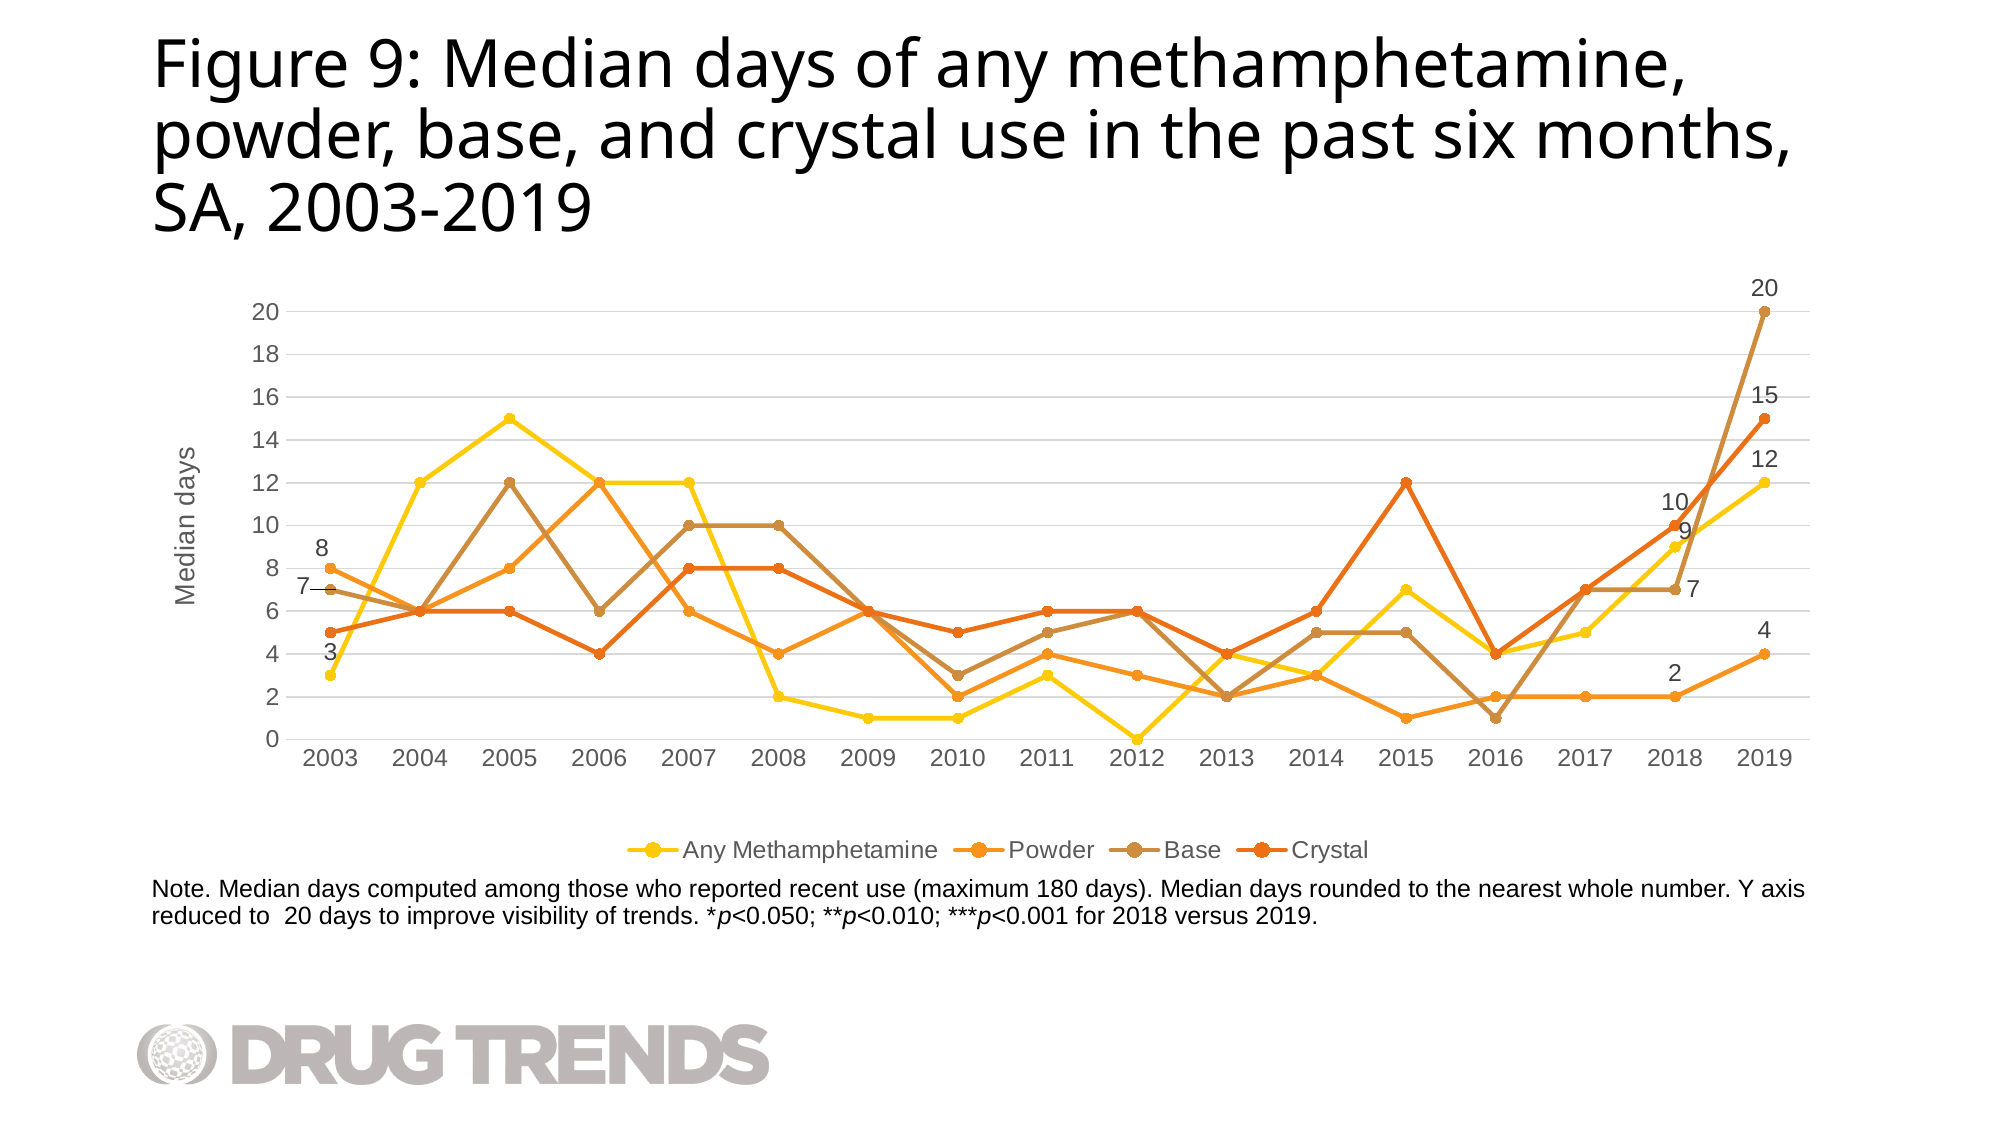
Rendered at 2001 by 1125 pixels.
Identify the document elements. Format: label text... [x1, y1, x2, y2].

title Figure 9: Median days of any methamphetamine, powder, base, and crystal use in the past six months, SA, 2003-2019 [137, 59, 1877, 216]
list Note. Median days computed among those who reported recent use (maximum 180 days). Median days rounded to the nearest whole number. Y axis reduced to 20 days to improve visibility of trends. *p<0.050; **p<0.010; ***p<0.001 for 2018 versus 2019. [136, 869, 1862, 981]
chart [136, 274, 1863, 869]
